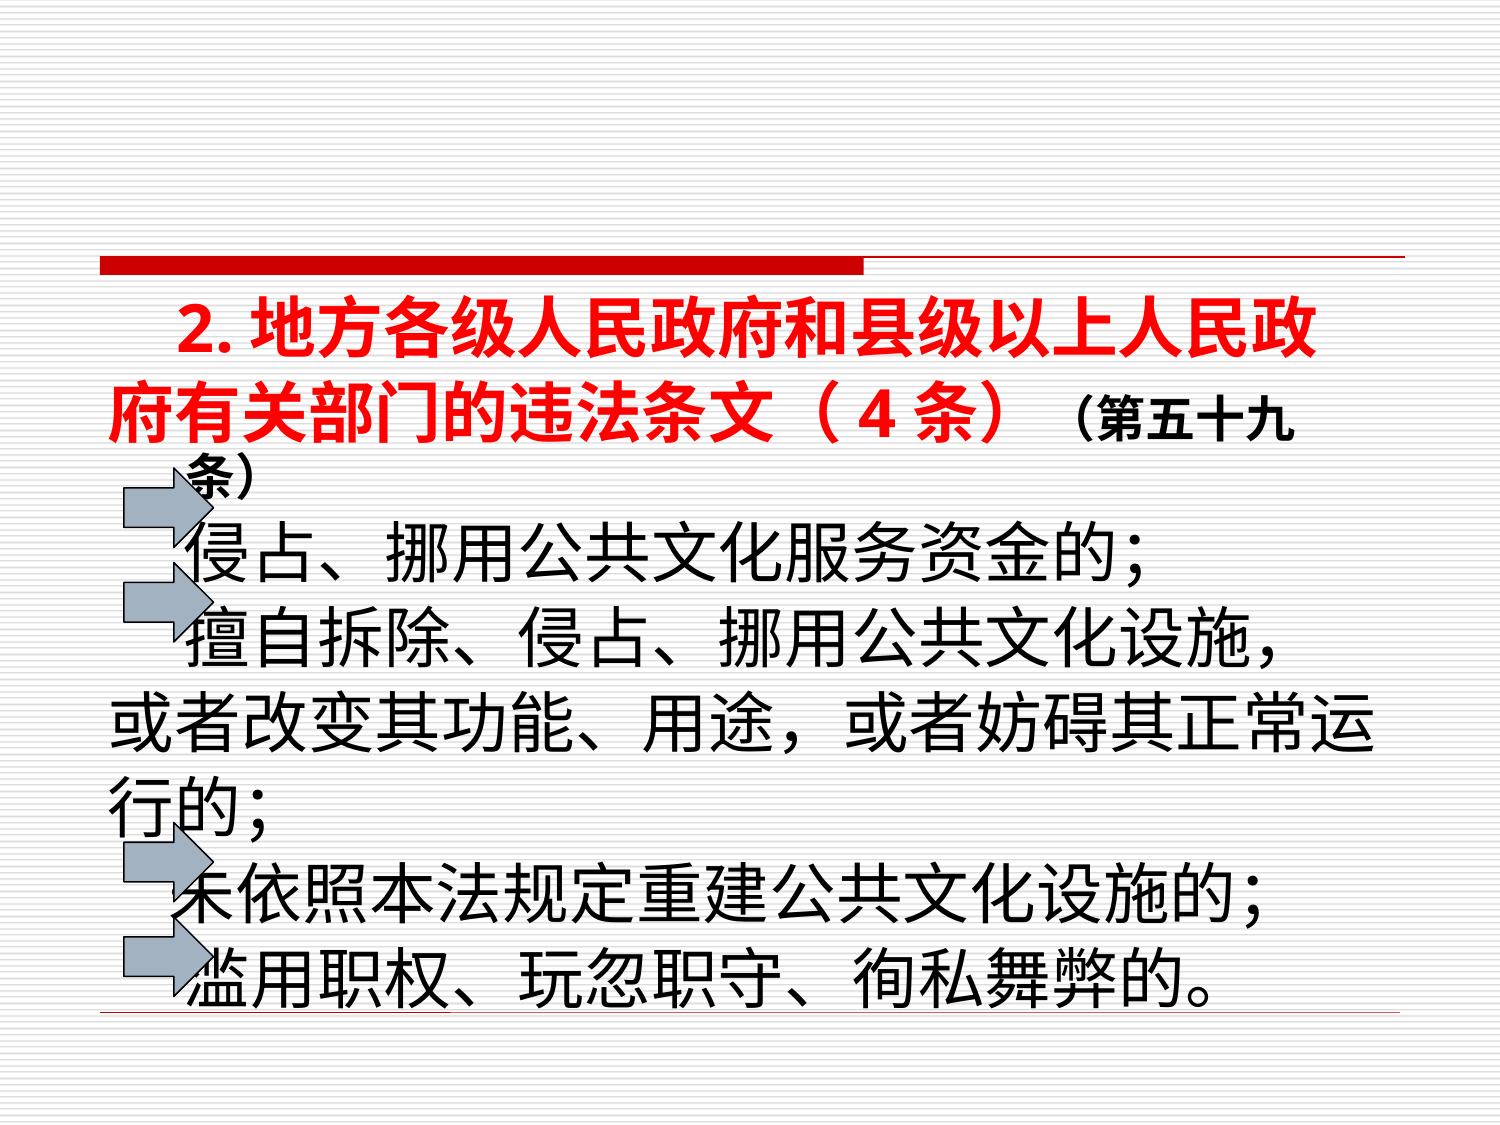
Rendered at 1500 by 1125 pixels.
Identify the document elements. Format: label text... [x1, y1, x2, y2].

text_box [123, 822, 214, 902]
list 2.地方各级人民政府和县级以上人民政 府有关部门的违法条文（4条）（第五十九条） 侵占、挪用公共文化服务资金的； 擅自拆除、侵占、挪用公共文化设施， 或者改变其功能、用途，或者妨碍其正常运 行的； 未依照本法规定重建公共文化设施的； 滥用职权、玩忽职守、徇私舞弊的。 [92, 287, 1406, 988]
text_box [123, 916, 214, 997]
picture [0, 0, 1500, 1125]
text_box [123, 467, 214, 548]
text_box [123, 562, 214, 642]
